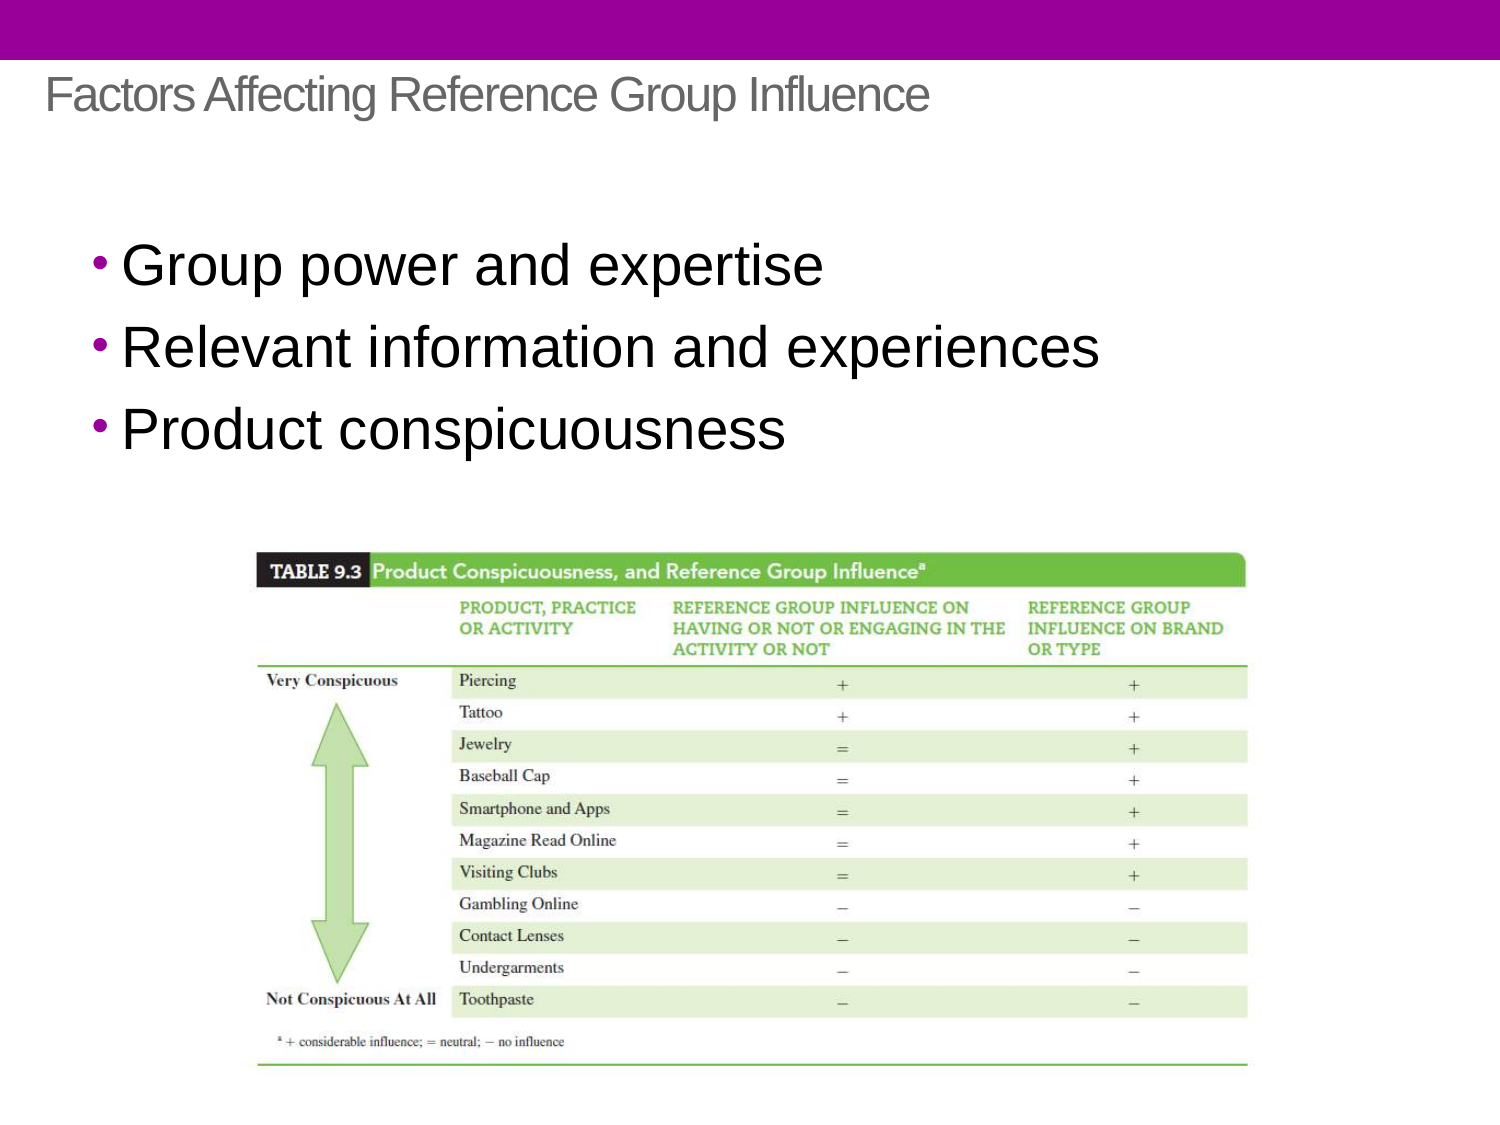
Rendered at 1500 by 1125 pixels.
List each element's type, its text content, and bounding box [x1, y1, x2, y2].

title Factors Affecting Reference Group Influence [29, 54, 951, 138]
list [249, 549, 1263, 1078]
list Group power and expertise Relevant information and experiences Product conspicuousness [76, 219, 1440, 583]
